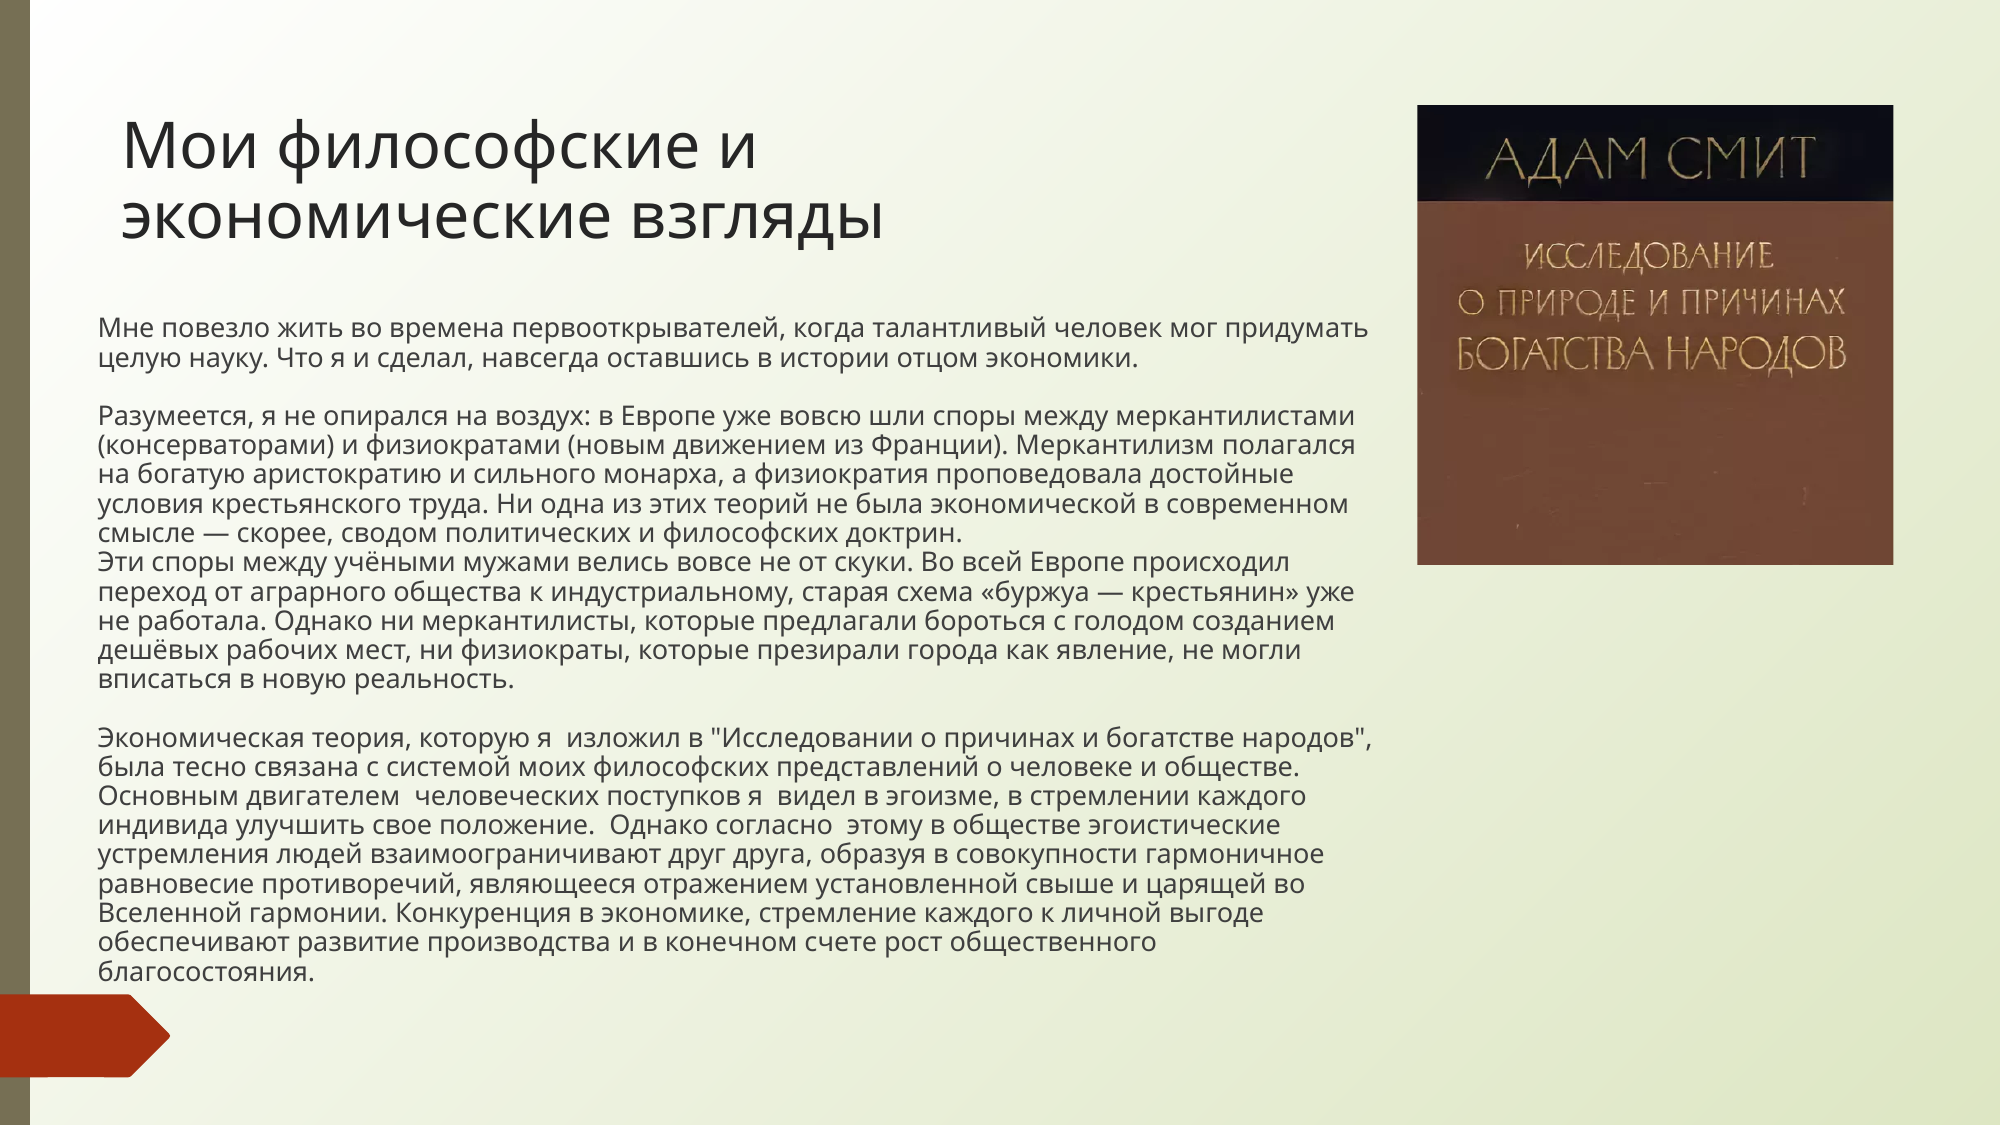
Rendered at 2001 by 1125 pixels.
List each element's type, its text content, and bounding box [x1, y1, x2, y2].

text_box [30, 0, 2000, 1125]
text_box Мне повезло жить во времена первооткрывателей, когда талантливый человек мог придумать целую науку. Что я и сделал, навсегда оставшись в истории отцом экономики. Разумеется, я не опирался на воздух: в Европе уже вовсю шли споры между меркантилистами (консерваторами) и физиократами (новым движением из Франции). Меркантилизм полагался на богатую аристократию и сильного монарха, а физиократия проповедовала достойные условия крестьянского труда. Ни одна из этих теорий не была экономической в современном смысле — скорее, сводом политических и философских доктрин. Эти споры между учёными мужами велись вовсе не от скуки. Во всей Европе происходил переход от аграрного общества к индустриальному, старая схема «буржуа — крестьянин» уже не работала. Однако ни меркантилисты, которые предлагали бороться с голодом созданием дешёвых рабочих мест, ни физиократы, которые презирали города как явление, не могли вписаться в новую реальность. Экономическая теория, которую я изложил в "Исследовании о причинах и богатстве народов", была тесно связана с системой моих философских представлений о человеке и обществе. Основным двигателем человеческих поступков я видел в эгоизме, в стремлении каждого индивида улучшить свое положение. Однако согласно этому в обществе эгоистические устремления людей взаимоограничивают друг друга, образуя в совокупности гармоничное равновесие противоречий, являющееся отражением установленной свыше и царящей во Вселенной гармонии. Конкуренция в экономике, стремление каждого к личной выгоде обеспечивают развитие производства и в конечном счете рост общественного благосостояния. [82, 307, 1394, 1021]
text_box Мои философские и экономические взгляды [106, 105, 947, 307]
text_box [0, 1078, 30, 1125]
picture [1416, 105, 1894, 565]
text_box [0, 994, 171, 1078]
text_box [0, 0, 30, 994]
